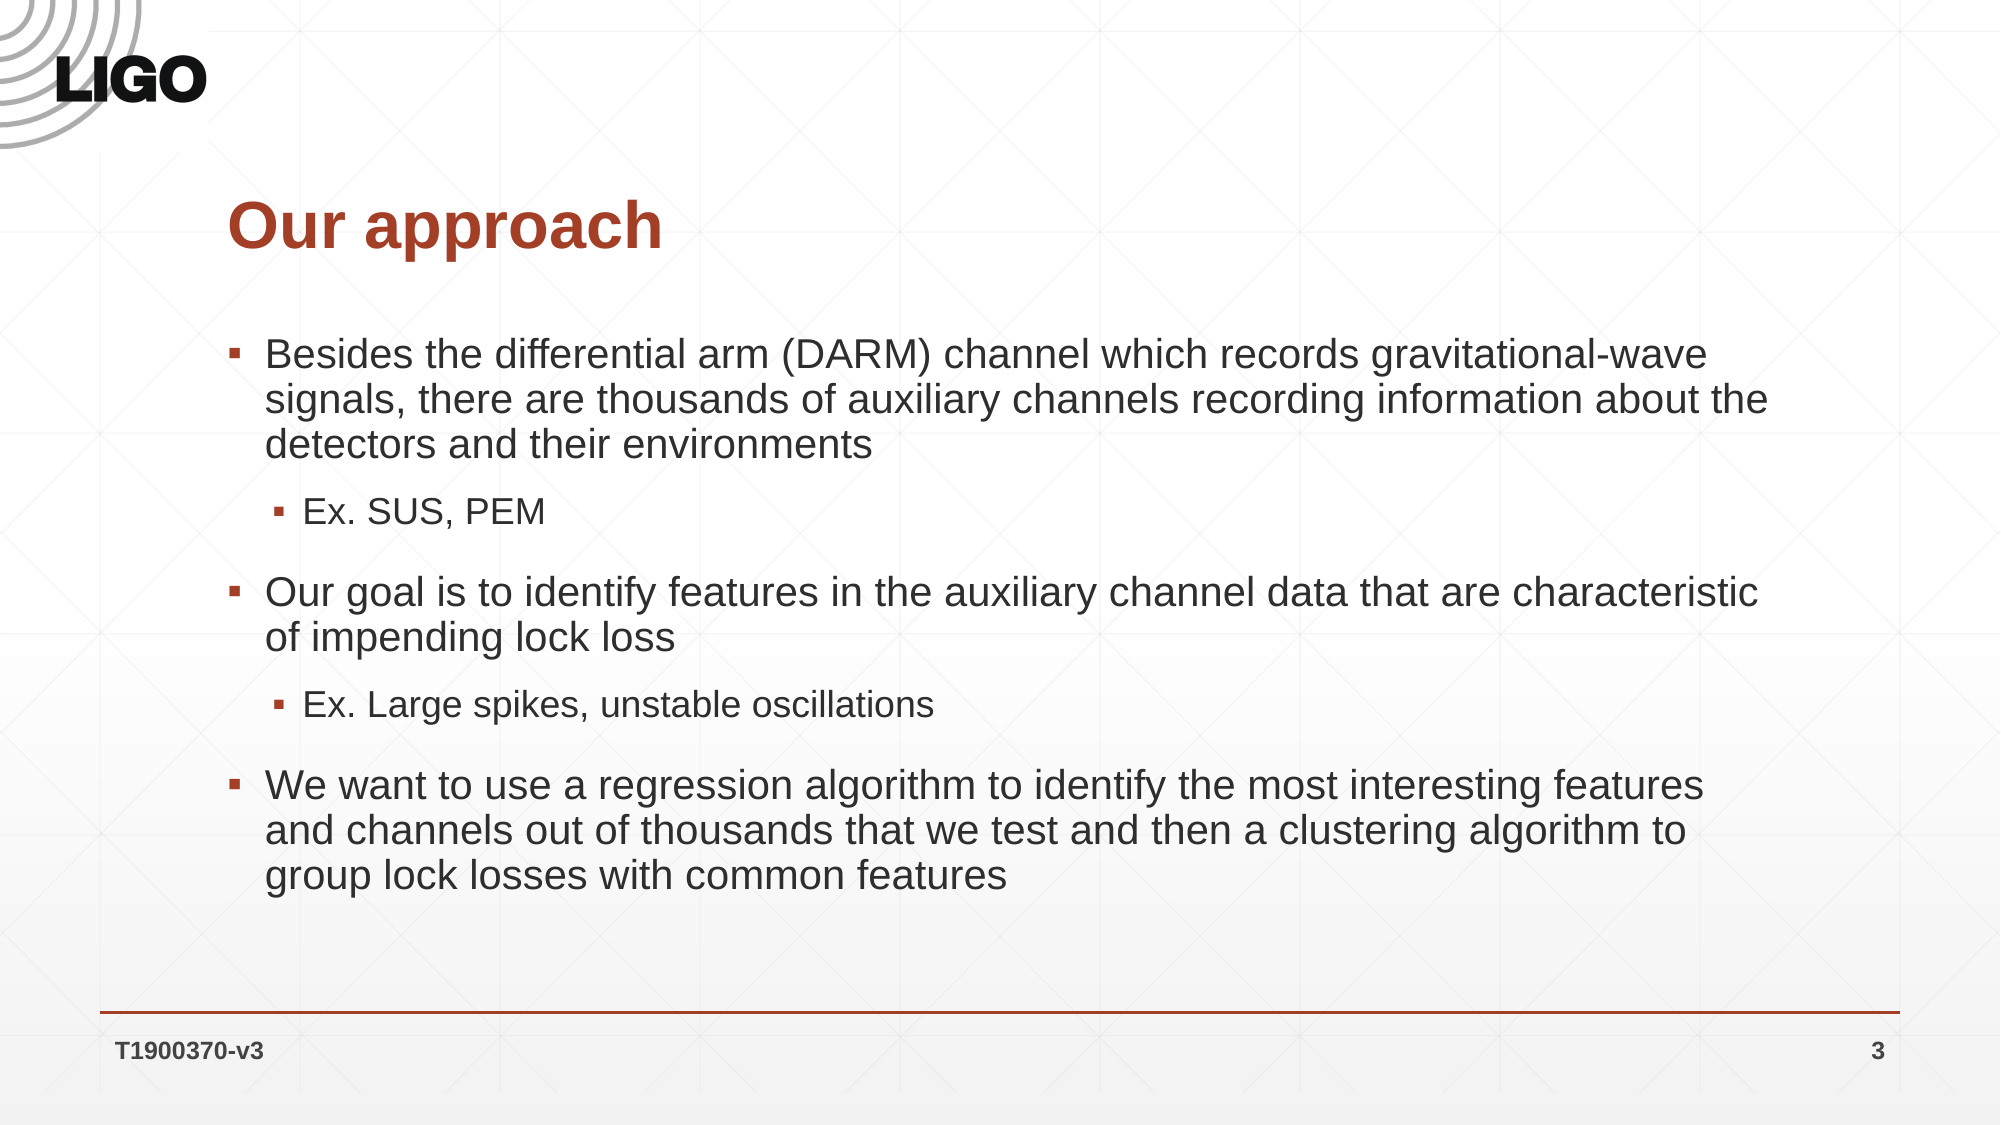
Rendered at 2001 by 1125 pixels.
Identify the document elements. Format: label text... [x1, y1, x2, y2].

footer T1900370-v3 [99, 1031, 1106, 1069]
list Besides the differential arm (DARM) channel which records gravitational-wave signals, there are thousands of auxiliary channels recording information about the detectors and their environments Ex. SUS, PEM Our goal is to identify features in the auxiliary channel data that are characteristic of impending lock loss Ex. Large spikes, unstable oscillations We want to use a regression algorithm to identify the most interesting features and channels out of thousands that we test and then a clustering algorithm to group lock losses with common features [212, 324, 1788, 950]
slide_number 3 [1749, 1031, 1901, 1069]
picture [0, 0, 209, 151]
title Our approach [212, 82, 1788, 271]
